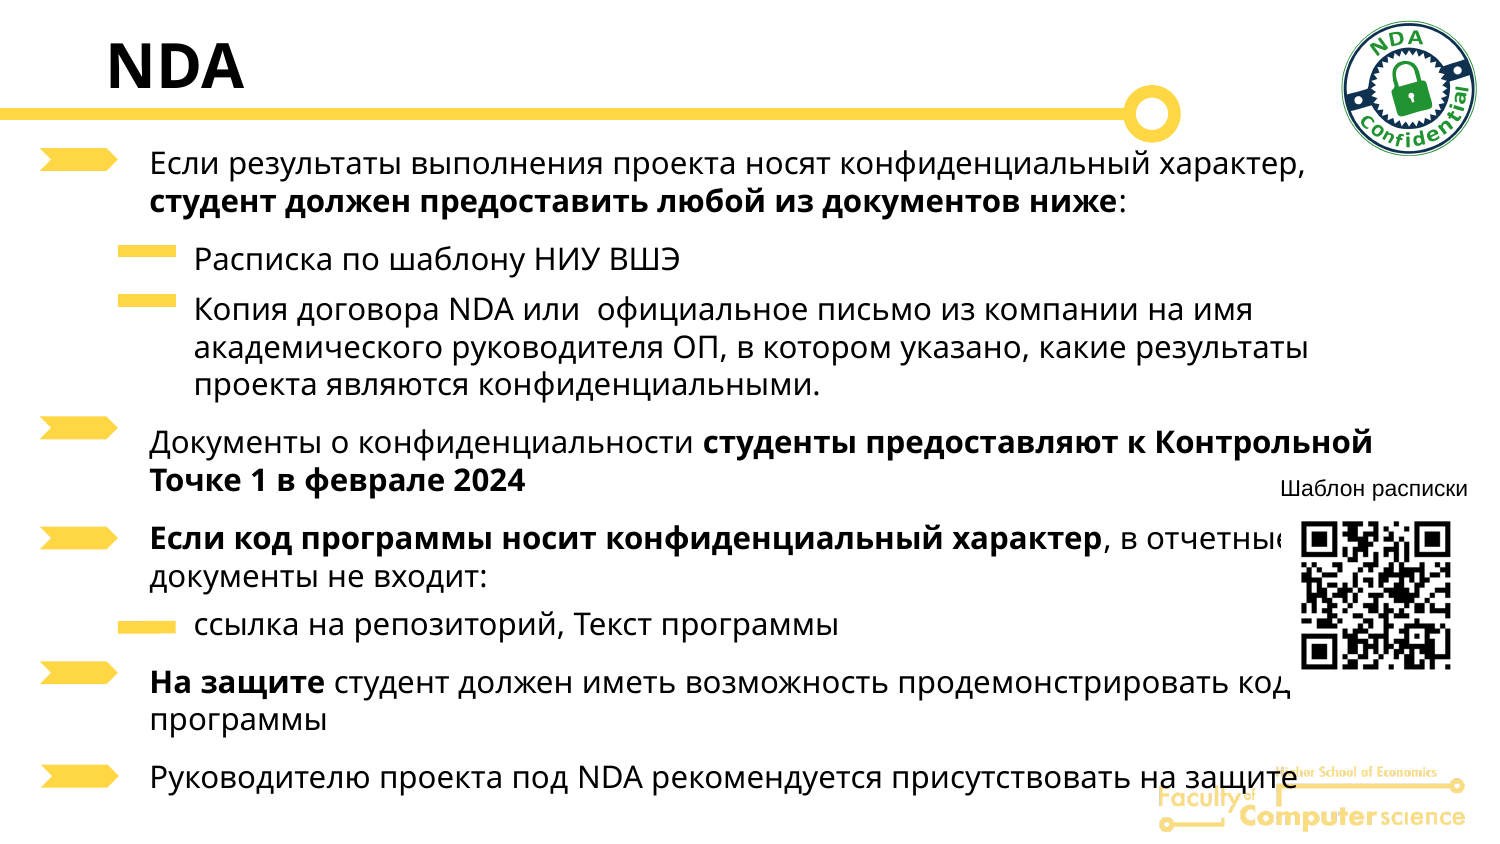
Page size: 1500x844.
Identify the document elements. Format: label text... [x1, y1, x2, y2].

text_box NDA [90, 18, 1199, 92]
text_box [1129, 91, 1175, 136]
text_box Если результаты выполнения проекта носят конфиденциальный характер, студент должен предоставить любой из документов ниже: Расписка по шаблону НИУ ВШЭ Копия договора NDA или официальное письмо из компании на имя академического руководителя ОП, в котором указано, какие результаты проекта являются конфиденциальными. Документы о конфиденциальности студенты предоставляют к Контрольной Точке 1 в феврале 2024 Если код программы носит конфиденциальный характер, в отчетные документы не входит: ссылка на репозиторий, Текст программы На защите студент должен иметь возможность продемонстрировать код программы Руководителю проекта под NDA рекомендуется присутствовать на защите [134, 136, 1400, 839]
text_box [39, 661, 118, 685]
picture [1325, 3, 1494, 172]
picture [1145, 749, 1477, 844]
text_box [39, 416, 118, 440]
text_box Шаблон расписки [1265, 466, 1490, 509]
text_box [40, 764, 119, 788]
text_box [39, 526, 118, 550]
picture [1281, 500, 1471, 691]
text_box [39, 148, 118, 171]
